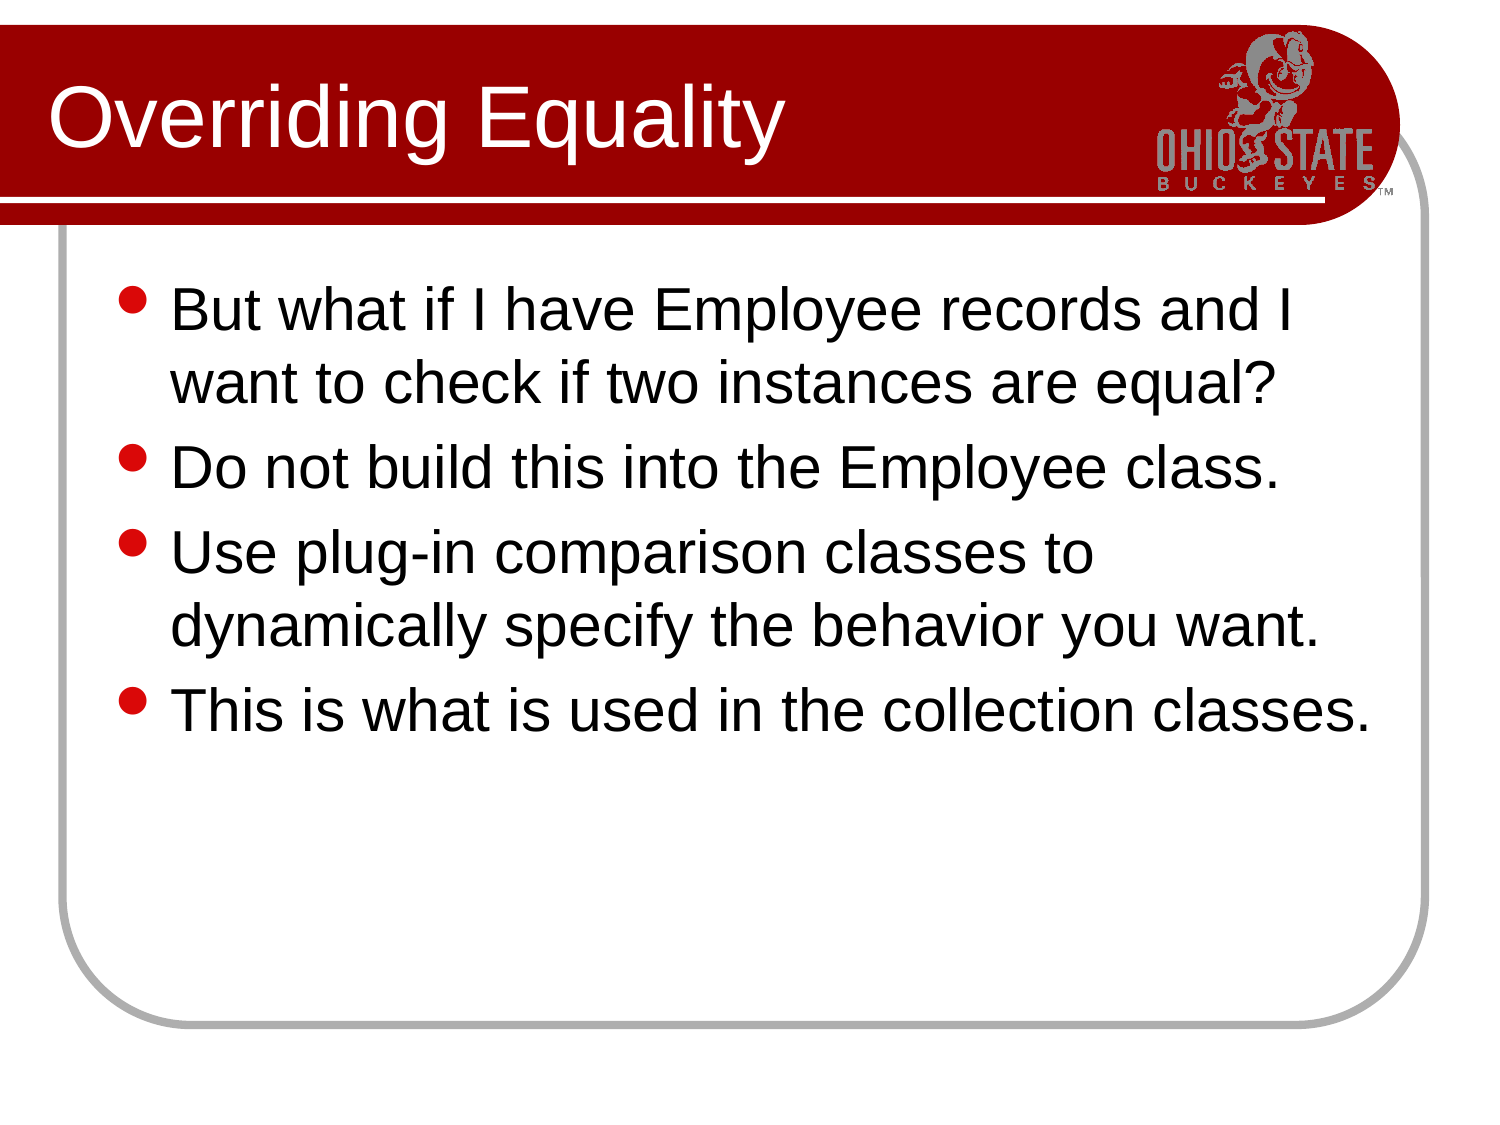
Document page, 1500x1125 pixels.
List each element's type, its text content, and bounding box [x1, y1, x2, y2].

title Overriding Equality [31, 37, 1201, 188]
list But what if I have Employee records and I want to check if two instances are equal? Do not build this into the Employee class. Use plug-in comparison classes to dynamically specify the behavior you want. This is what is used in the collection classes. [99, 262, 1401, 988]
